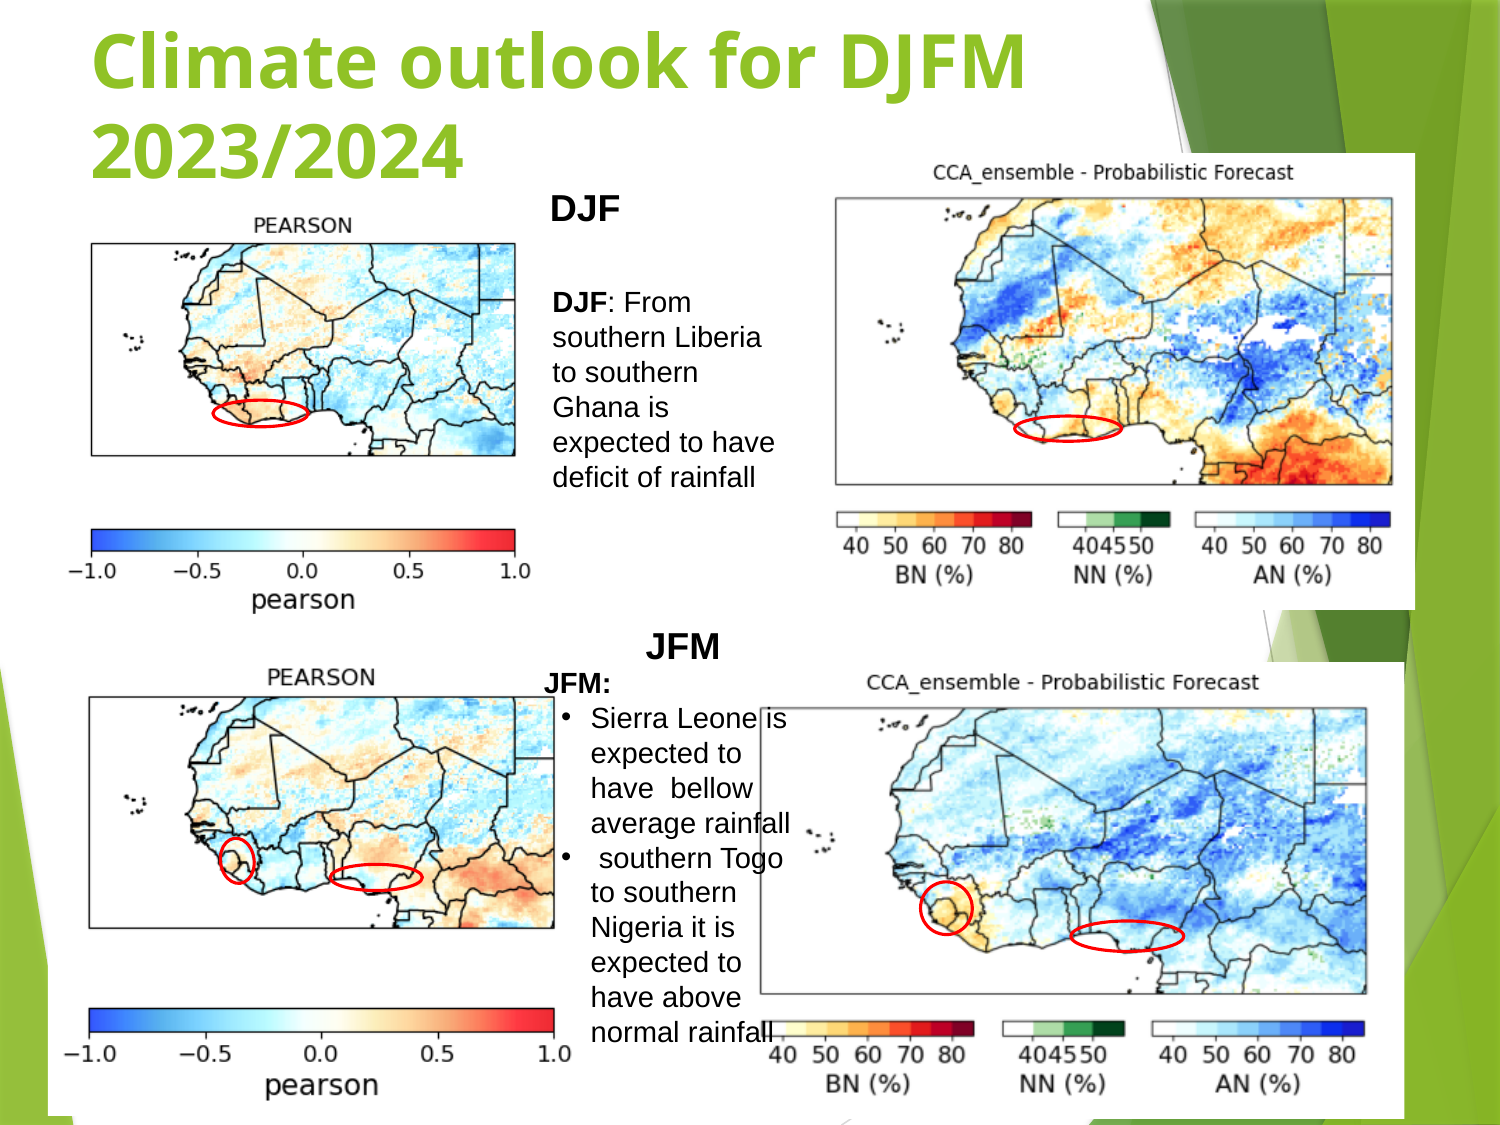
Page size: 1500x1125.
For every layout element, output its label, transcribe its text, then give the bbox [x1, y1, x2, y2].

text_box JFM [630, 614, 781, 656]
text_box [47, 654, 599, 1117]
text_box DJF: From southern Liberia to southern Ghana is expected to have deficit of rainfall [568, 275, 799, 501]
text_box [814, 152, 1416, 610]
text_box DJF [535, 176, 686, 237]
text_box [736, 661, 1405, 1120]
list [52, 205, 564, 629]
title Climate outlook for DJFM 2023/2024 [75, 6, 1288, 213]
text_box JFM: Sierra Leone is expected to have bellow average rainfall southern Togo to southern Nigeria it is expected to have above normal rainfall [601, 656, 820, 1056]
